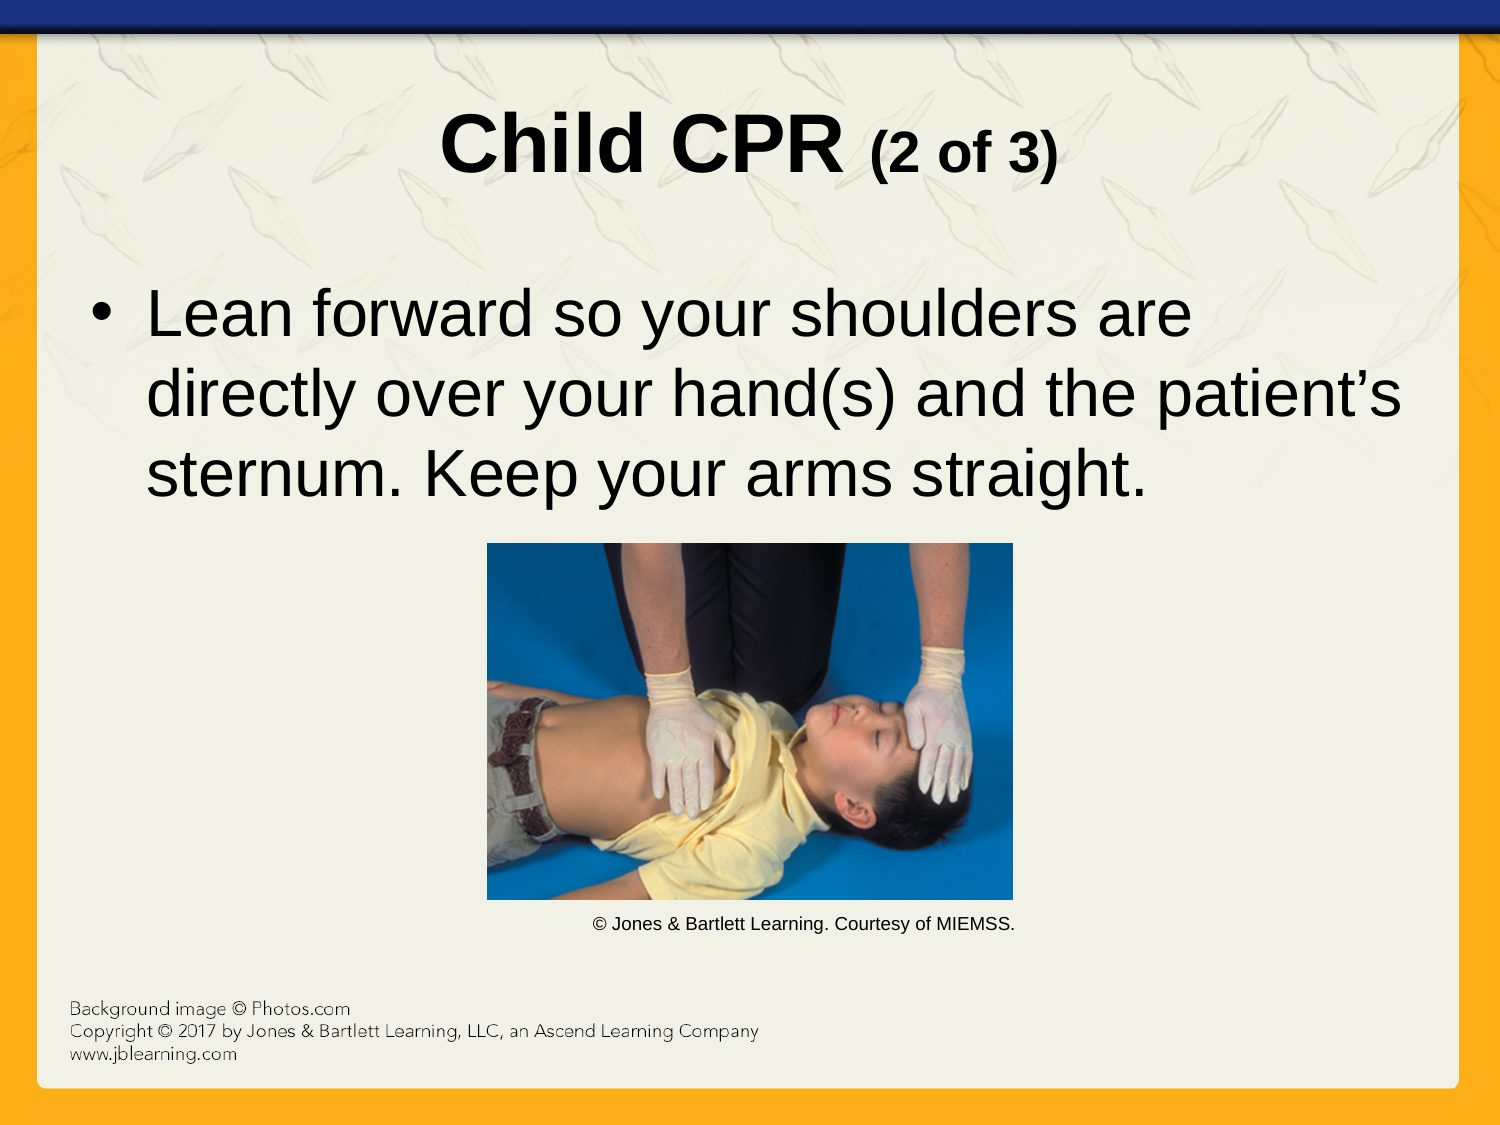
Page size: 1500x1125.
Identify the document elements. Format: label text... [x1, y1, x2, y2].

text_box © Jones & Bartlett Learning. Courtesy of MIEMSS. [578, 904, 1031, 942]
picture [0, 0, 1500, 1125]
list Lean forward so your shoulders are directly over your hand(s) and the patient’s sternum. Keep your arms straight. [75, 262, 1425, 1005]
title Child CPR (2 of 3) [75, 45, 1425, 233]
